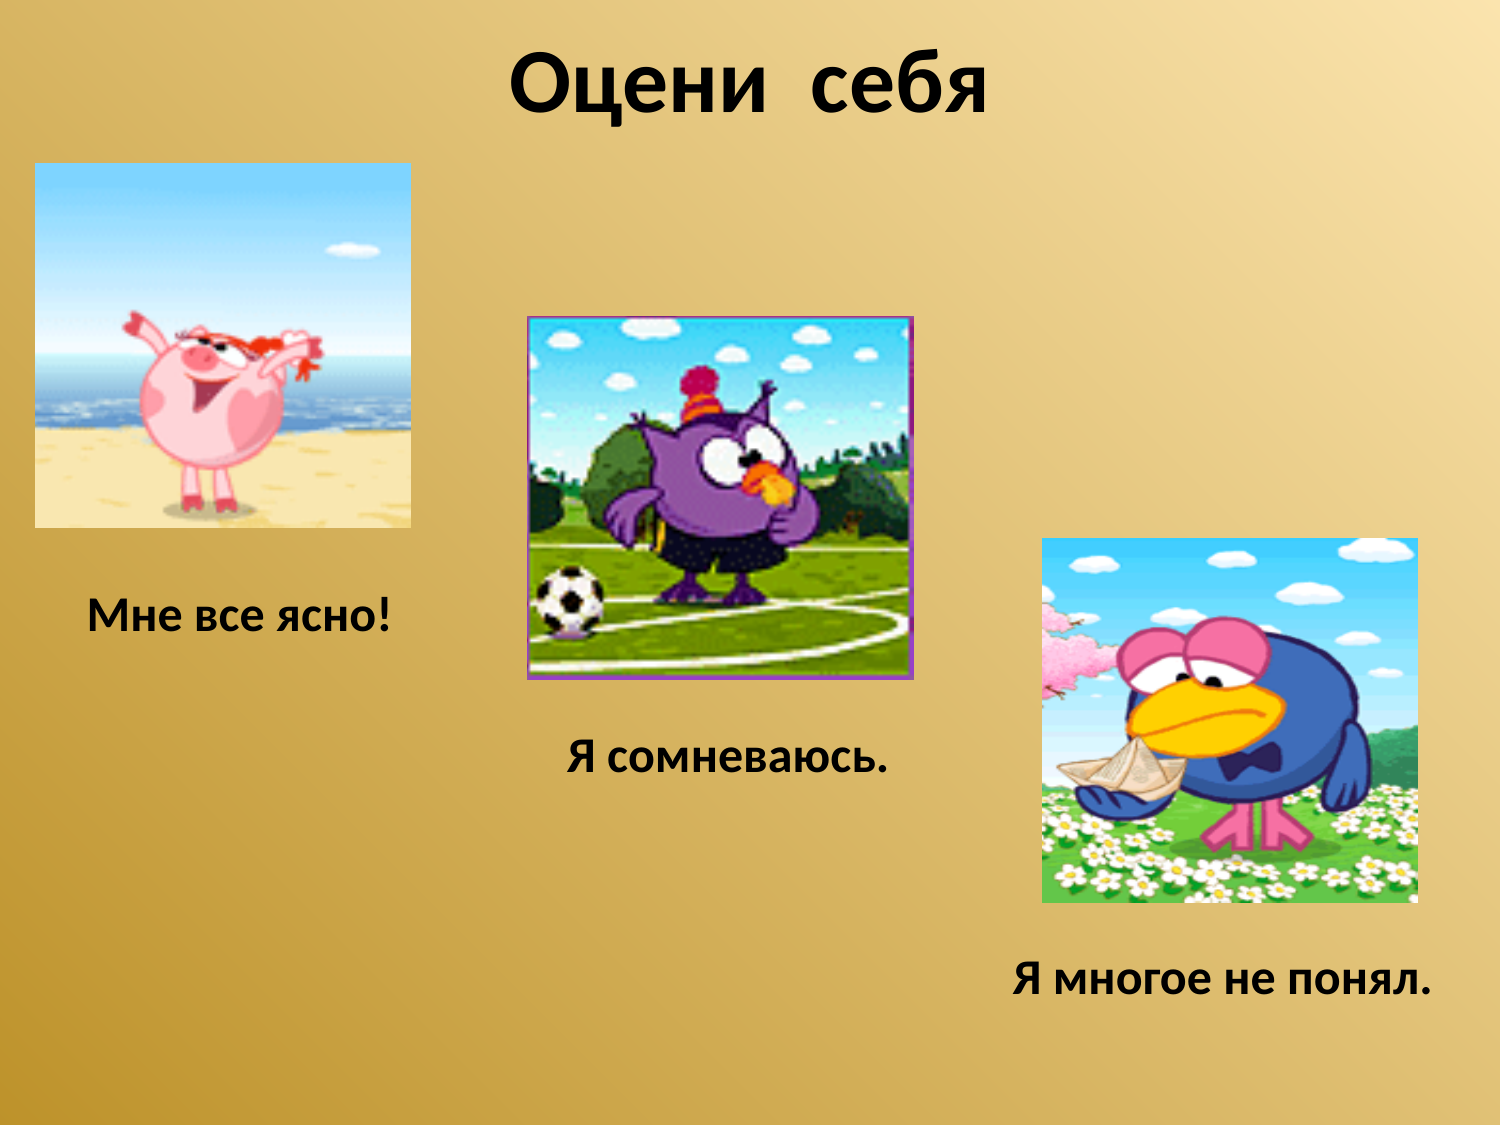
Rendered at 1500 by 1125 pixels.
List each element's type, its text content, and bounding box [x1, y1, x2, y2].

picture [527, 316, 915, 680]
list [34, 163, 411, 528]
picture [1042, 538, 1419, 903]
text_box Я сомневаюсь. [552, 714, 905, 790]
text_box Мне все ясно! [71, 574, 408, 649]
text_box Я многое не понял. [998, 937, 1448, 1013]
title Оцени себя [75, 0, 1425, 153]
